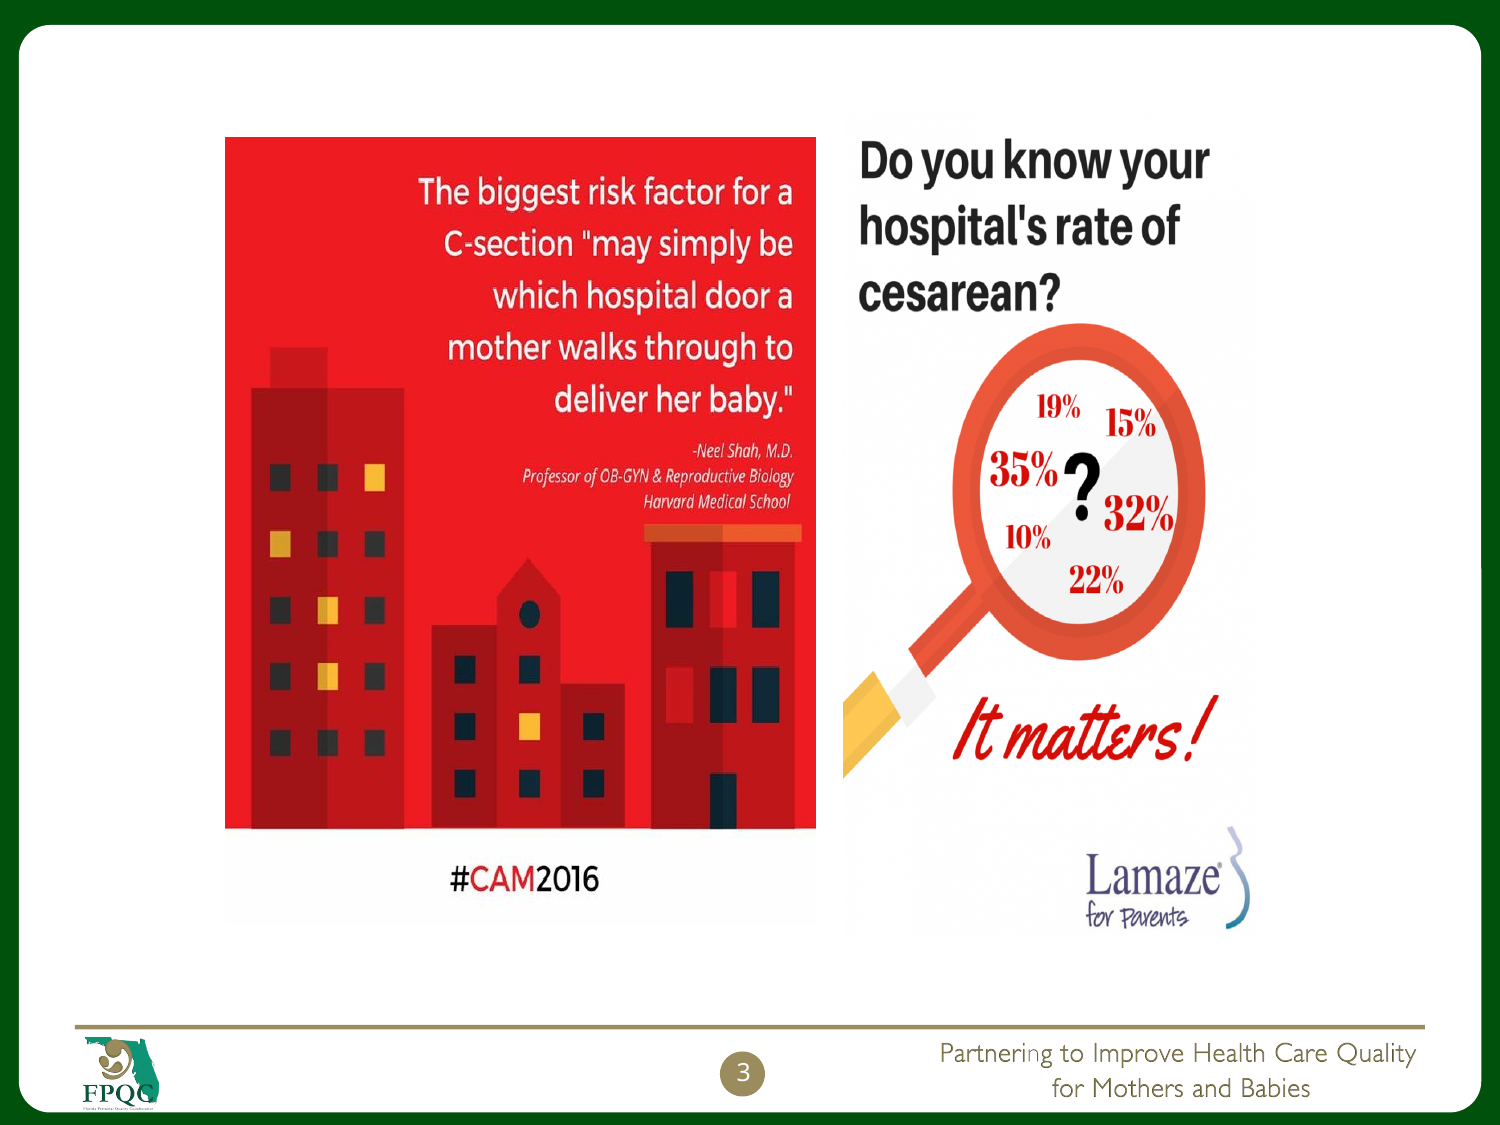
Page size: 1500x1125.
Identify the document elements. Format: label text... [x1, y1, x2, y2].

picture [82, 1037, 163, 1112]
picture [843, 112, 1257, 938]
picture [224, 137, 816, 926]
slide_number 3 [712, 1049, 775, 1113]
picture [937, 1037, 1425, 1105]
